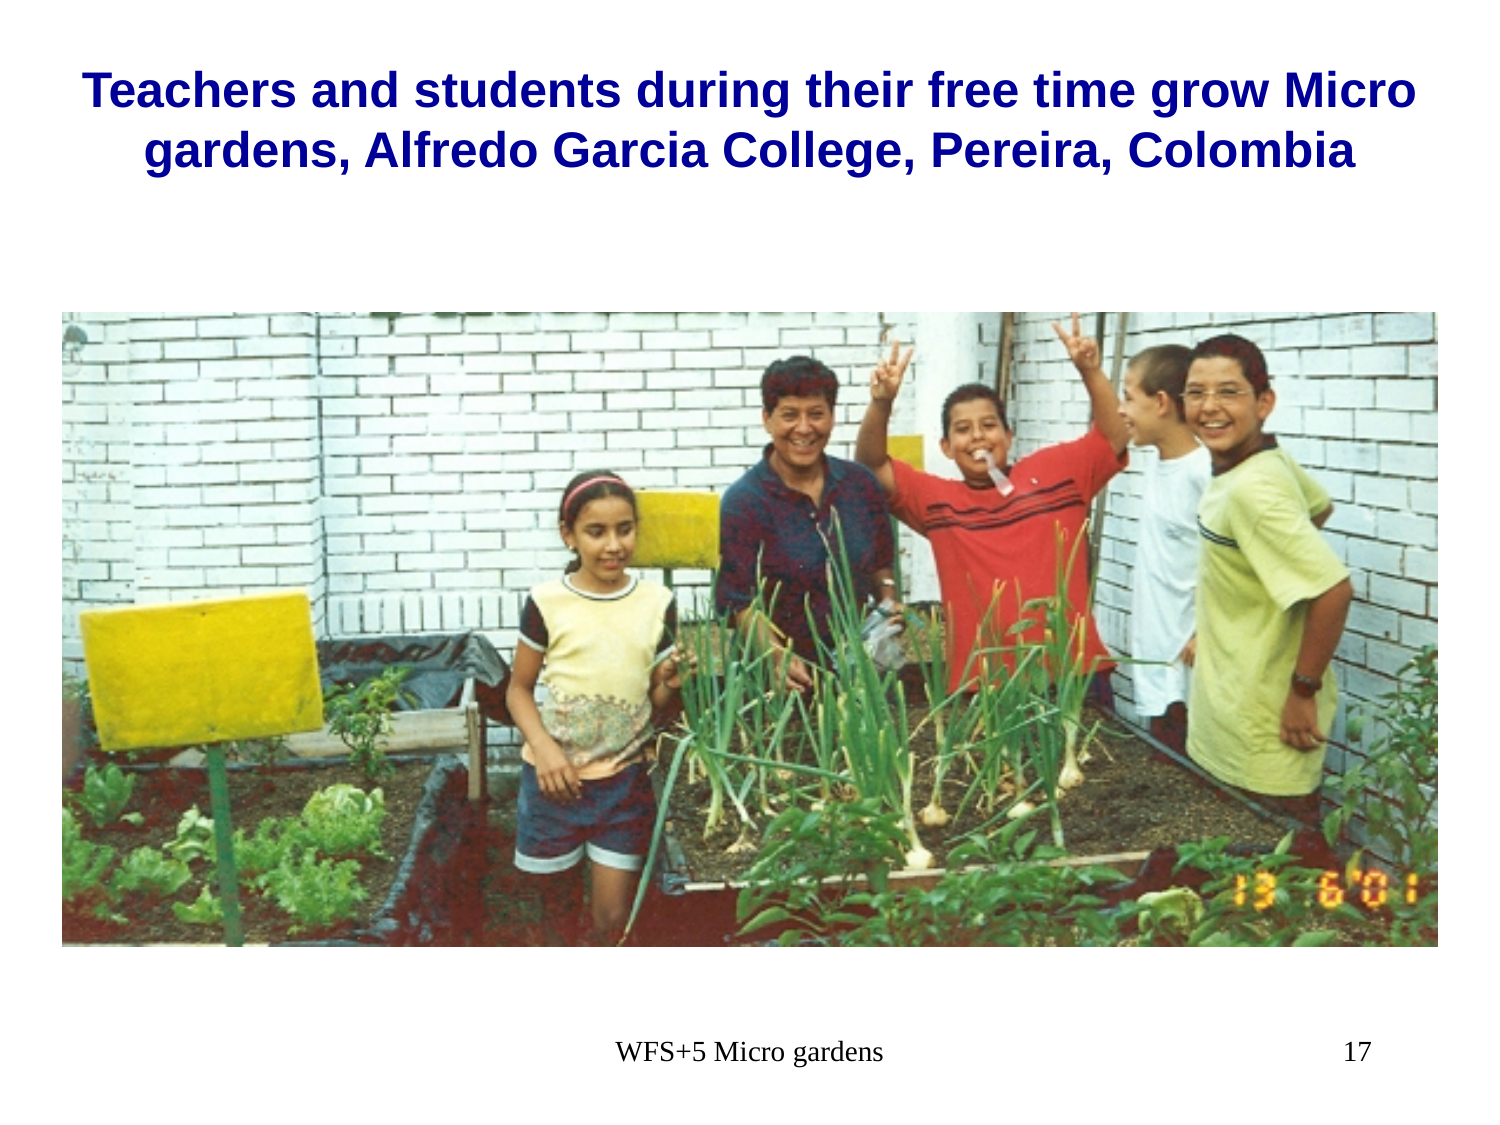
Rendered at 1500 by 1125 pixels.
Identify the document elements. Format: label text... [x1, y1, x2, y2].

text_box Teachers and students during their free time grow Micro gardens, Alfredo Garcia College, Pereira, Colombia [0, 49, 1500, 185]
footer WFS+5 Micro gardens [512, 1024, 988, 1101]
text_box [62, 312, 1438, 948]
slide_number 17 [1074, 1024, 1388, 1101]
